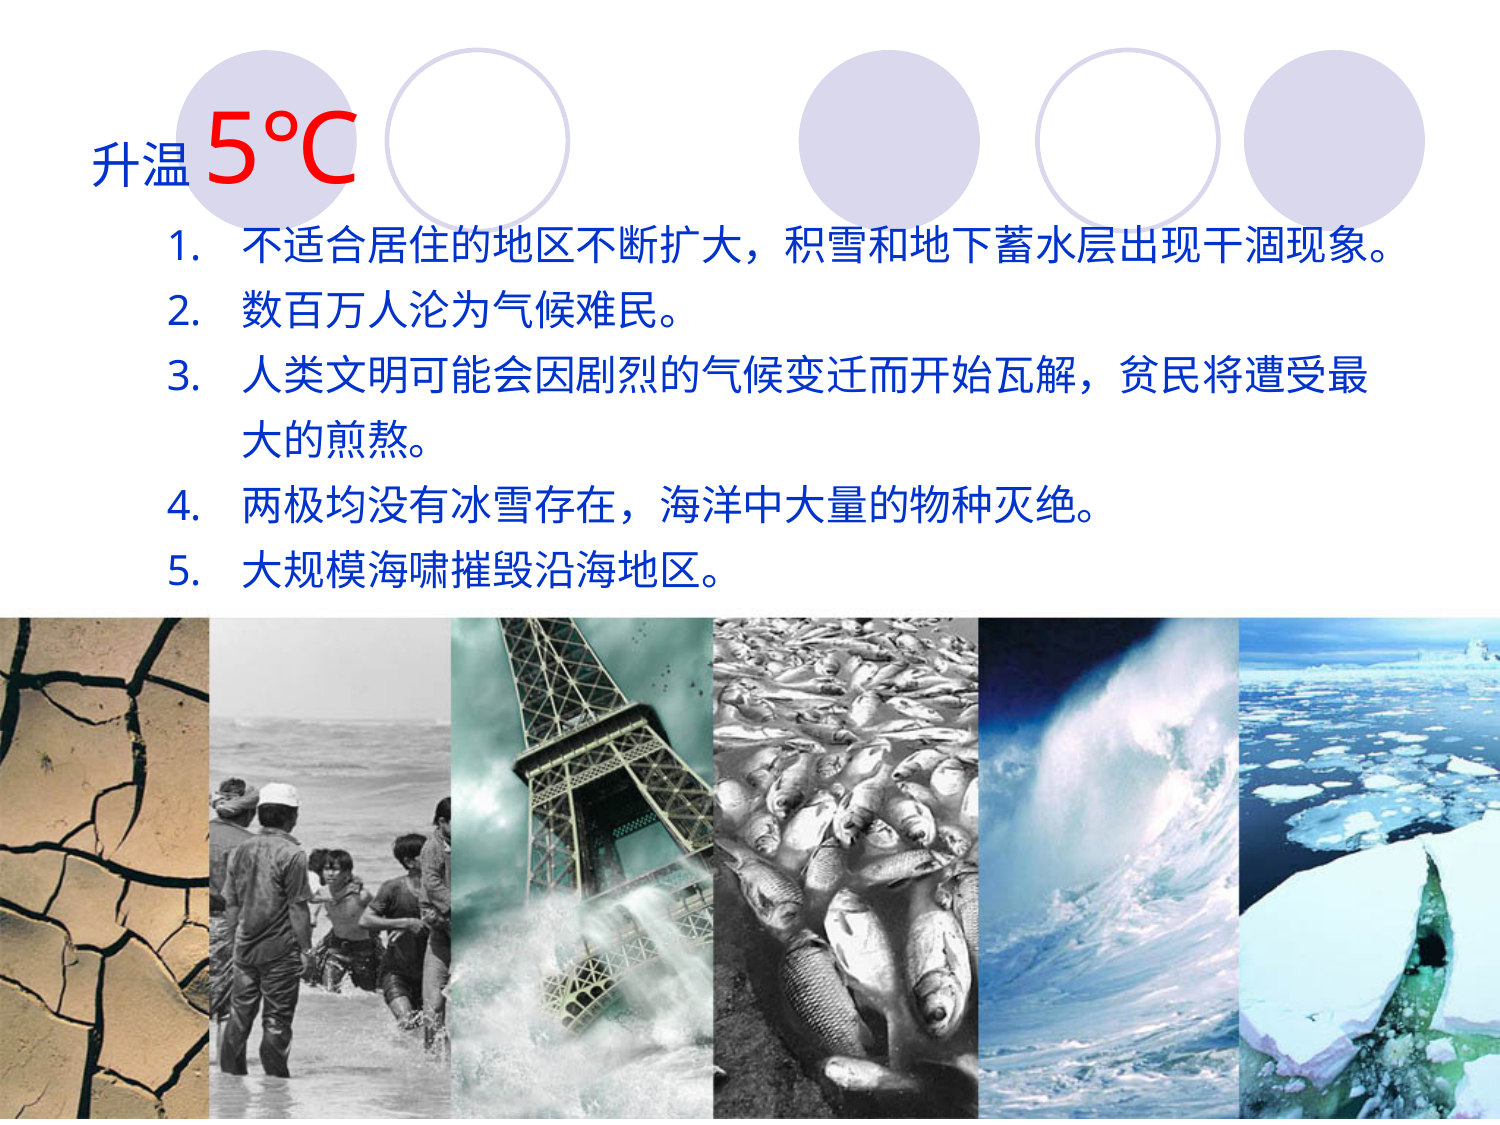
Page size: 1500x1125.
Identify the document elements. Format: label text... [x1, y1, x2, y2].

text_box 升温5℃ 不适合居住的地区不断扩大，积雪和地下蓄水层出现干涸现象。 数百万人沦为气候难民。 人类文明可能会因剧烈的气候变迁而开始瓦解，贫民将遭受最大的煎熬。 两极均没有冰雪存在，海洋中大量的物种灭绝。 大规模海啸摧毁沿海地区。 [77, 76, 1423, 602]
picture [0, 606, 1500, 1119]
